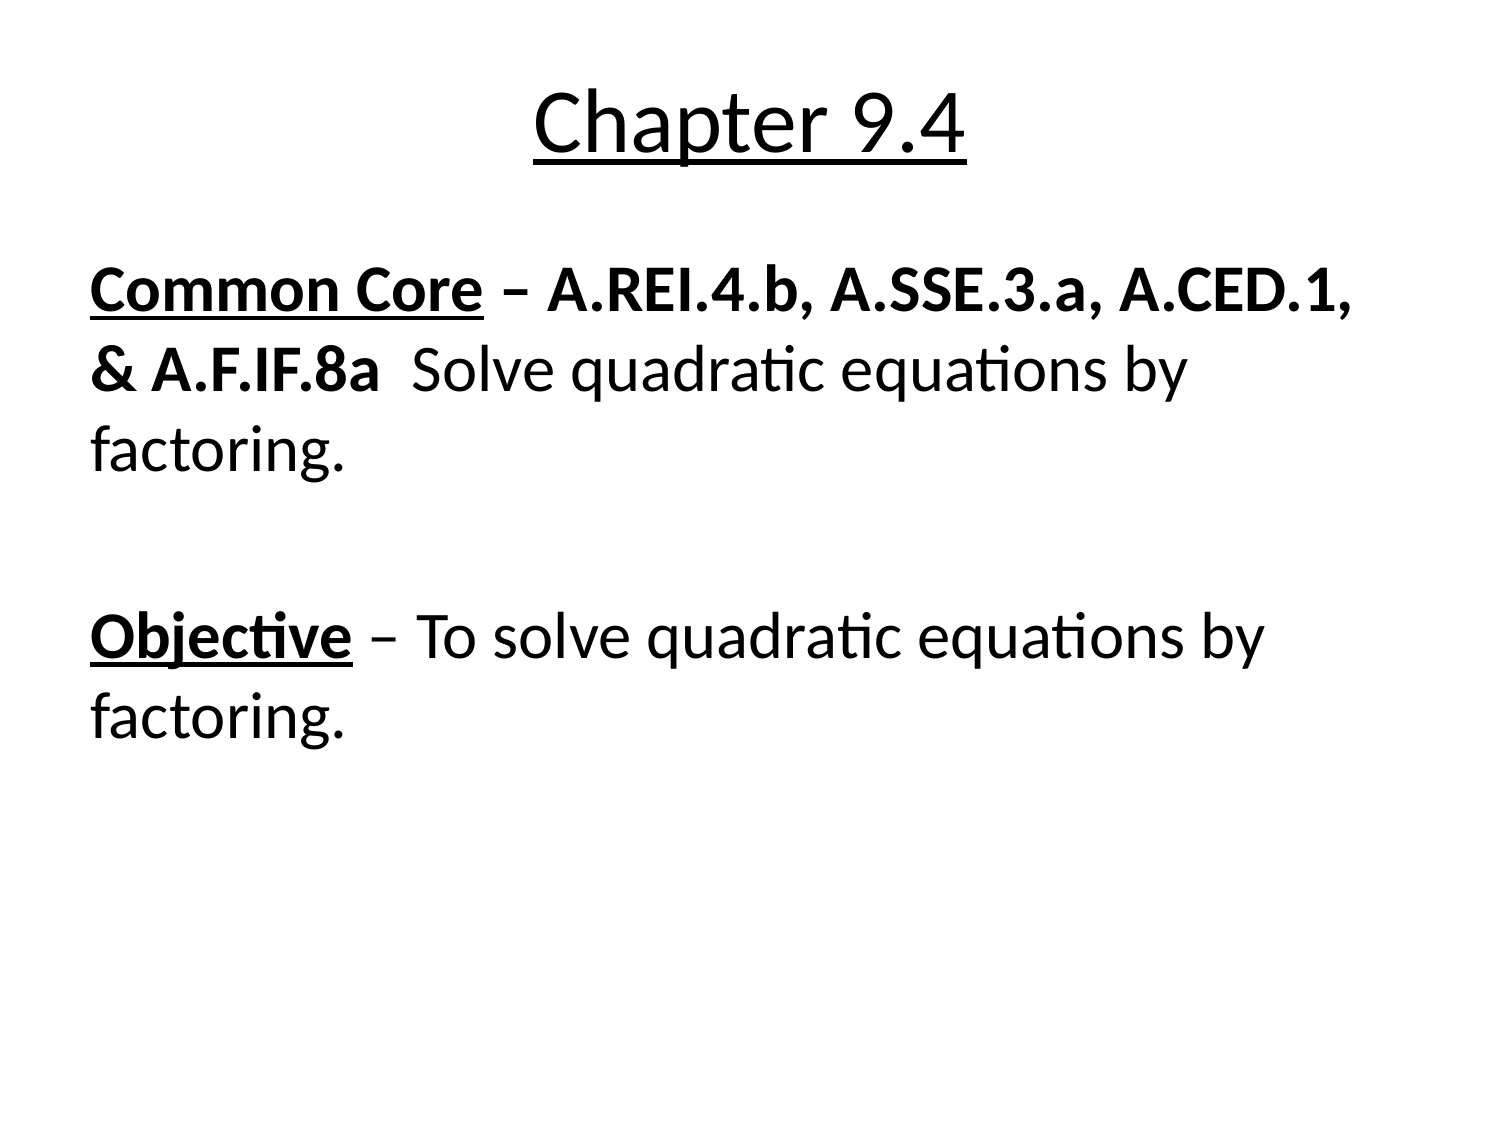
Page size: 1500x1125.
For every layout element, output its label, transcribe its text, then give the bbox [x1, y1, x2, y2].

list Common Core – A.REI.4.b, A.SSE.3.a, A.CED.1, & A.F.IF.8a Solve quadratic equations by factoring. Objective – To solve quadratic equations by factoring. [75, 237, 1425, 1075]
title Chapter 9.4 [75, 45, 1425, 188]
